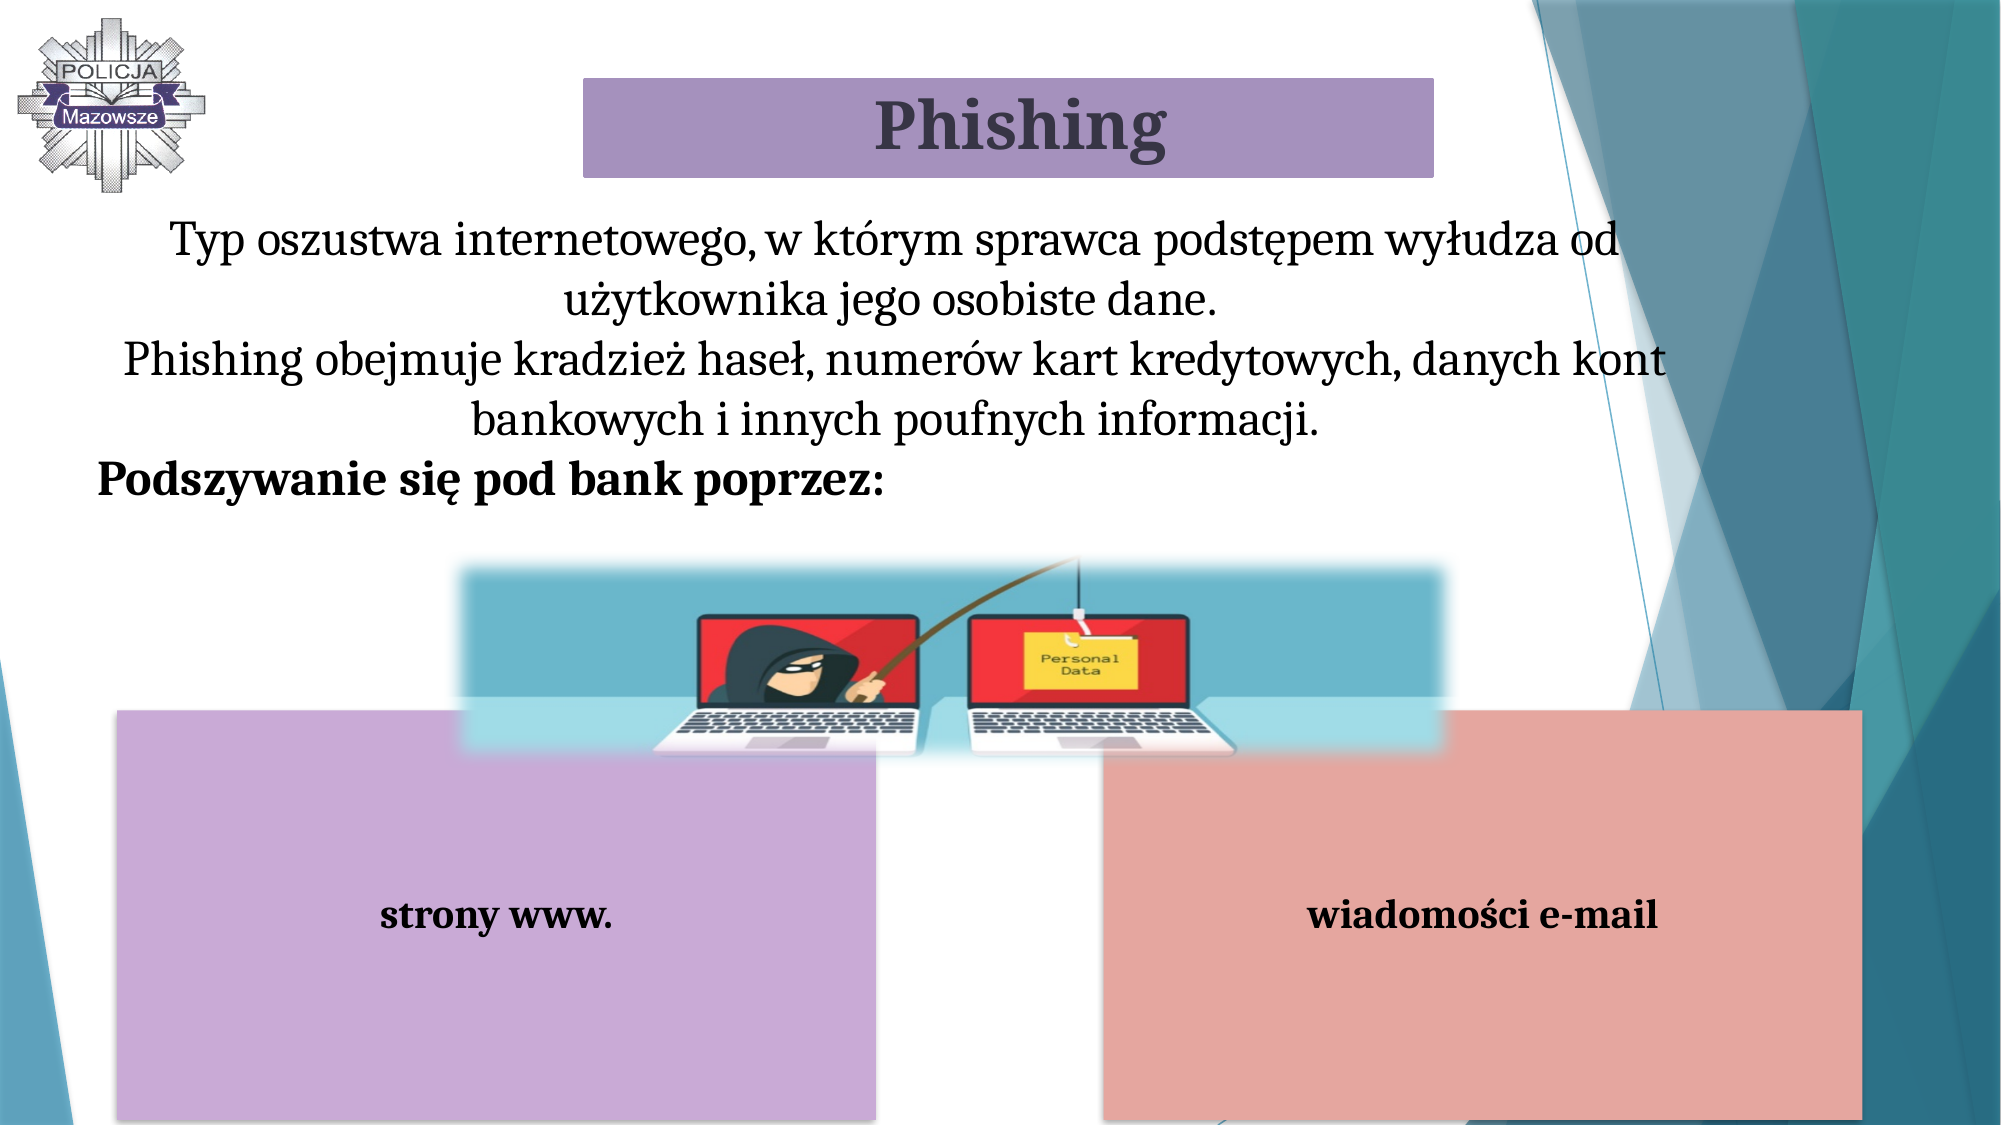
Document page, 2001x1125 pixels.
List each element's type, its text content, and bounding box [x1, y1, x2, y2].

picture [443, 551, 1462, 768]
picture [0, 0, 223, 202]
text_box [116, 709, 1863, 1125]
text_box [546, 79, 1434, 177]
text_box [224, 0, 1749, 188]
text_box Typ oszustwa internetowego, w którym sprawca podstępem wyłudza od użytkownika jego osobiste dane. Phishing obejmuje kradzież haseł, numerów kart kredytowych, danych kont bankowych i innych poufnych informacji. Podszywanie się pod bank poprzez: [82, 198, 1708, 584]
